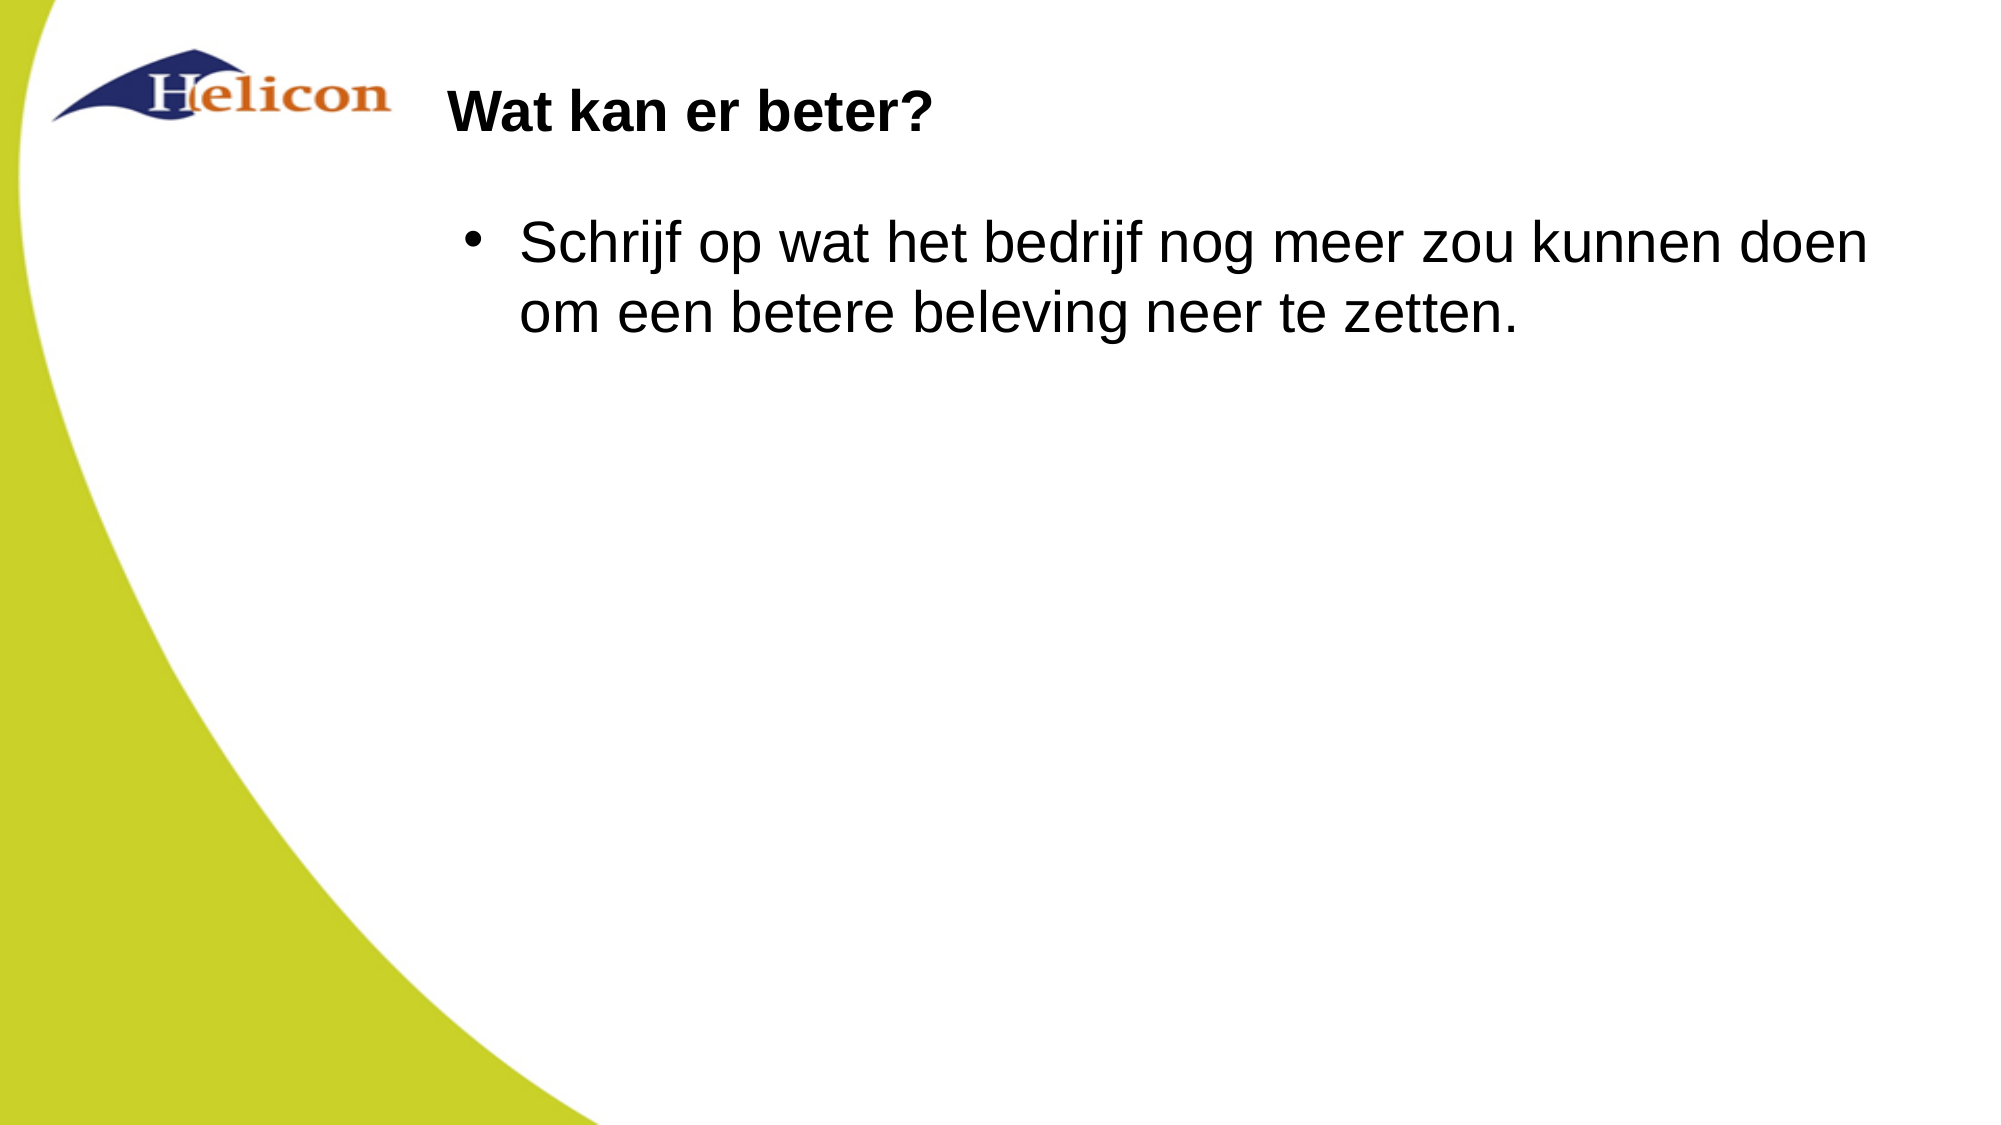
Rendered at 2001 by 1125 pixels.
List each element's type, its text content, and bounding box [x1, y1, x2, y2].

picture [0, 0, 2000, 1125]
title Wat kan er beter? [432, 54, 1887, 161]
list Schrijf op wat het bedrijf nog meer zou kunnen doen om een betere beleving neer te zetten. [448, 196, 1900, 1005]
